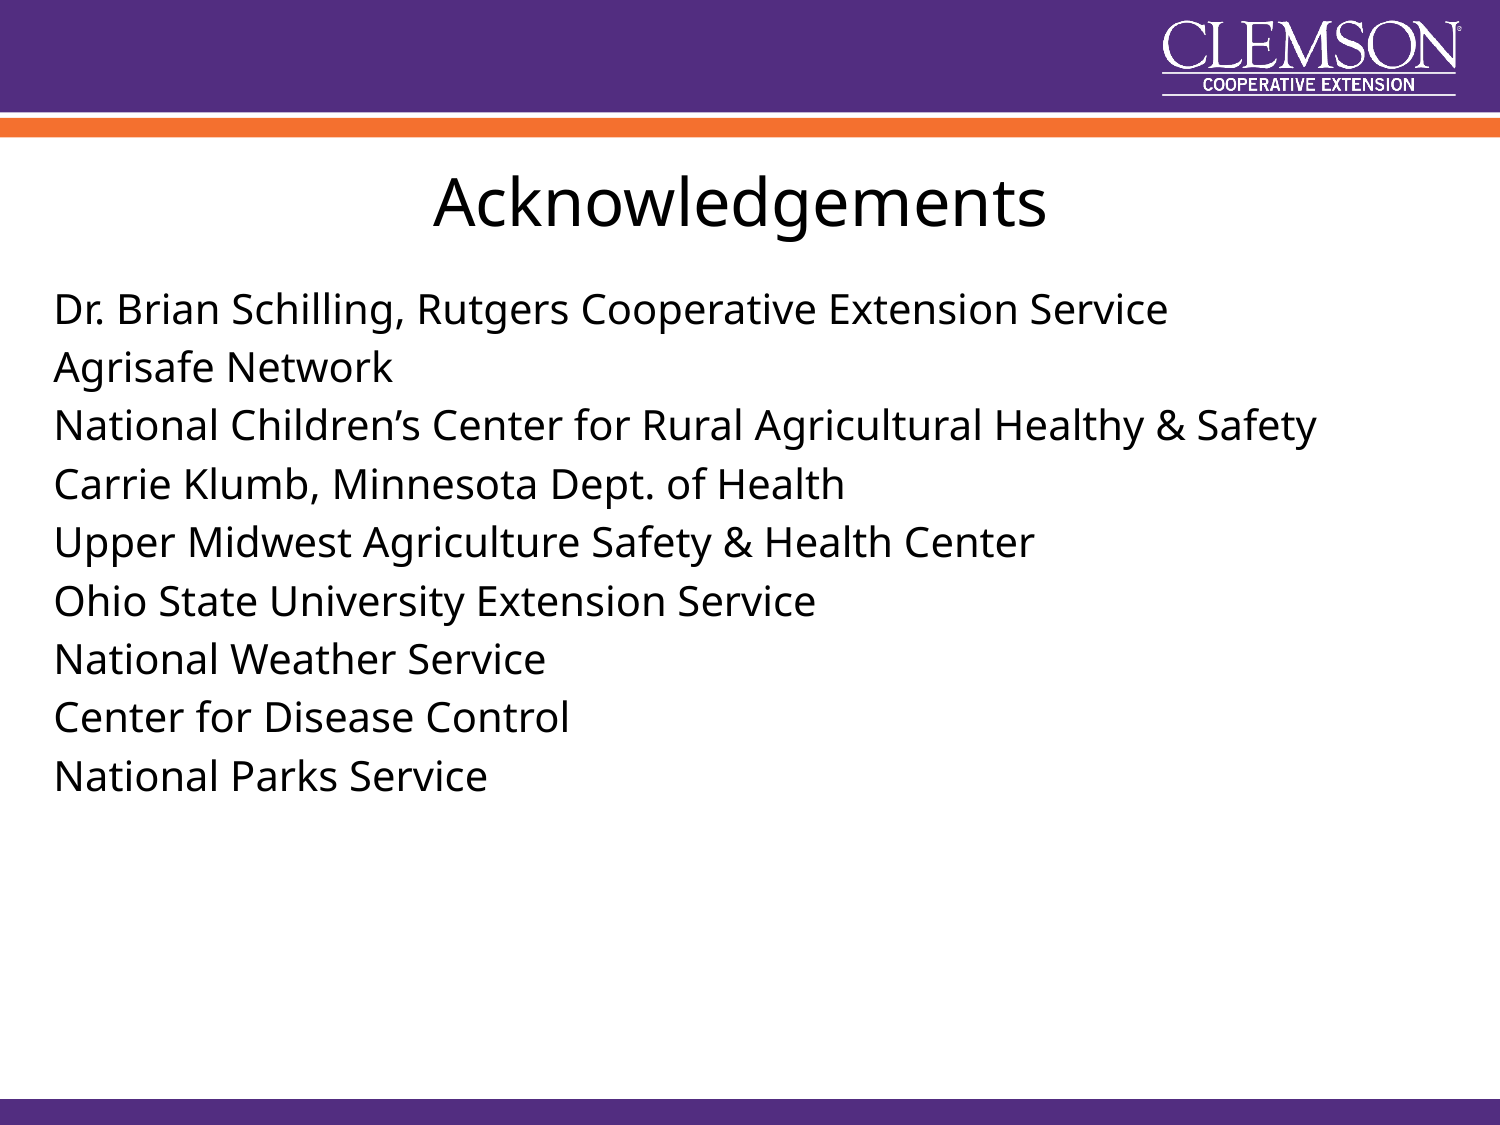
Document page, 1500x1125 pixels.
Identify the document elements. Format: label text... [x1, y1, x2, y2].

list Dr. Brian Schilling, Rutgers Cooperative Extension Service Agrisafe Network National Children’s Center for Rural Agricultural Healthy & Safety Carrie Klumb, Minnesota Dept. of Health Upper Midwest Agriculture Safety & Health Center Ohio State University Extension Service National Weather Service Center for Disease Control National Parks Service [38, 274, 1463, 1076]
picture [1162, 20, 1462, 96]
title Acknowledgements [37, 149, 1462, 251]
picture [0, 1099, 1500, 1125]
